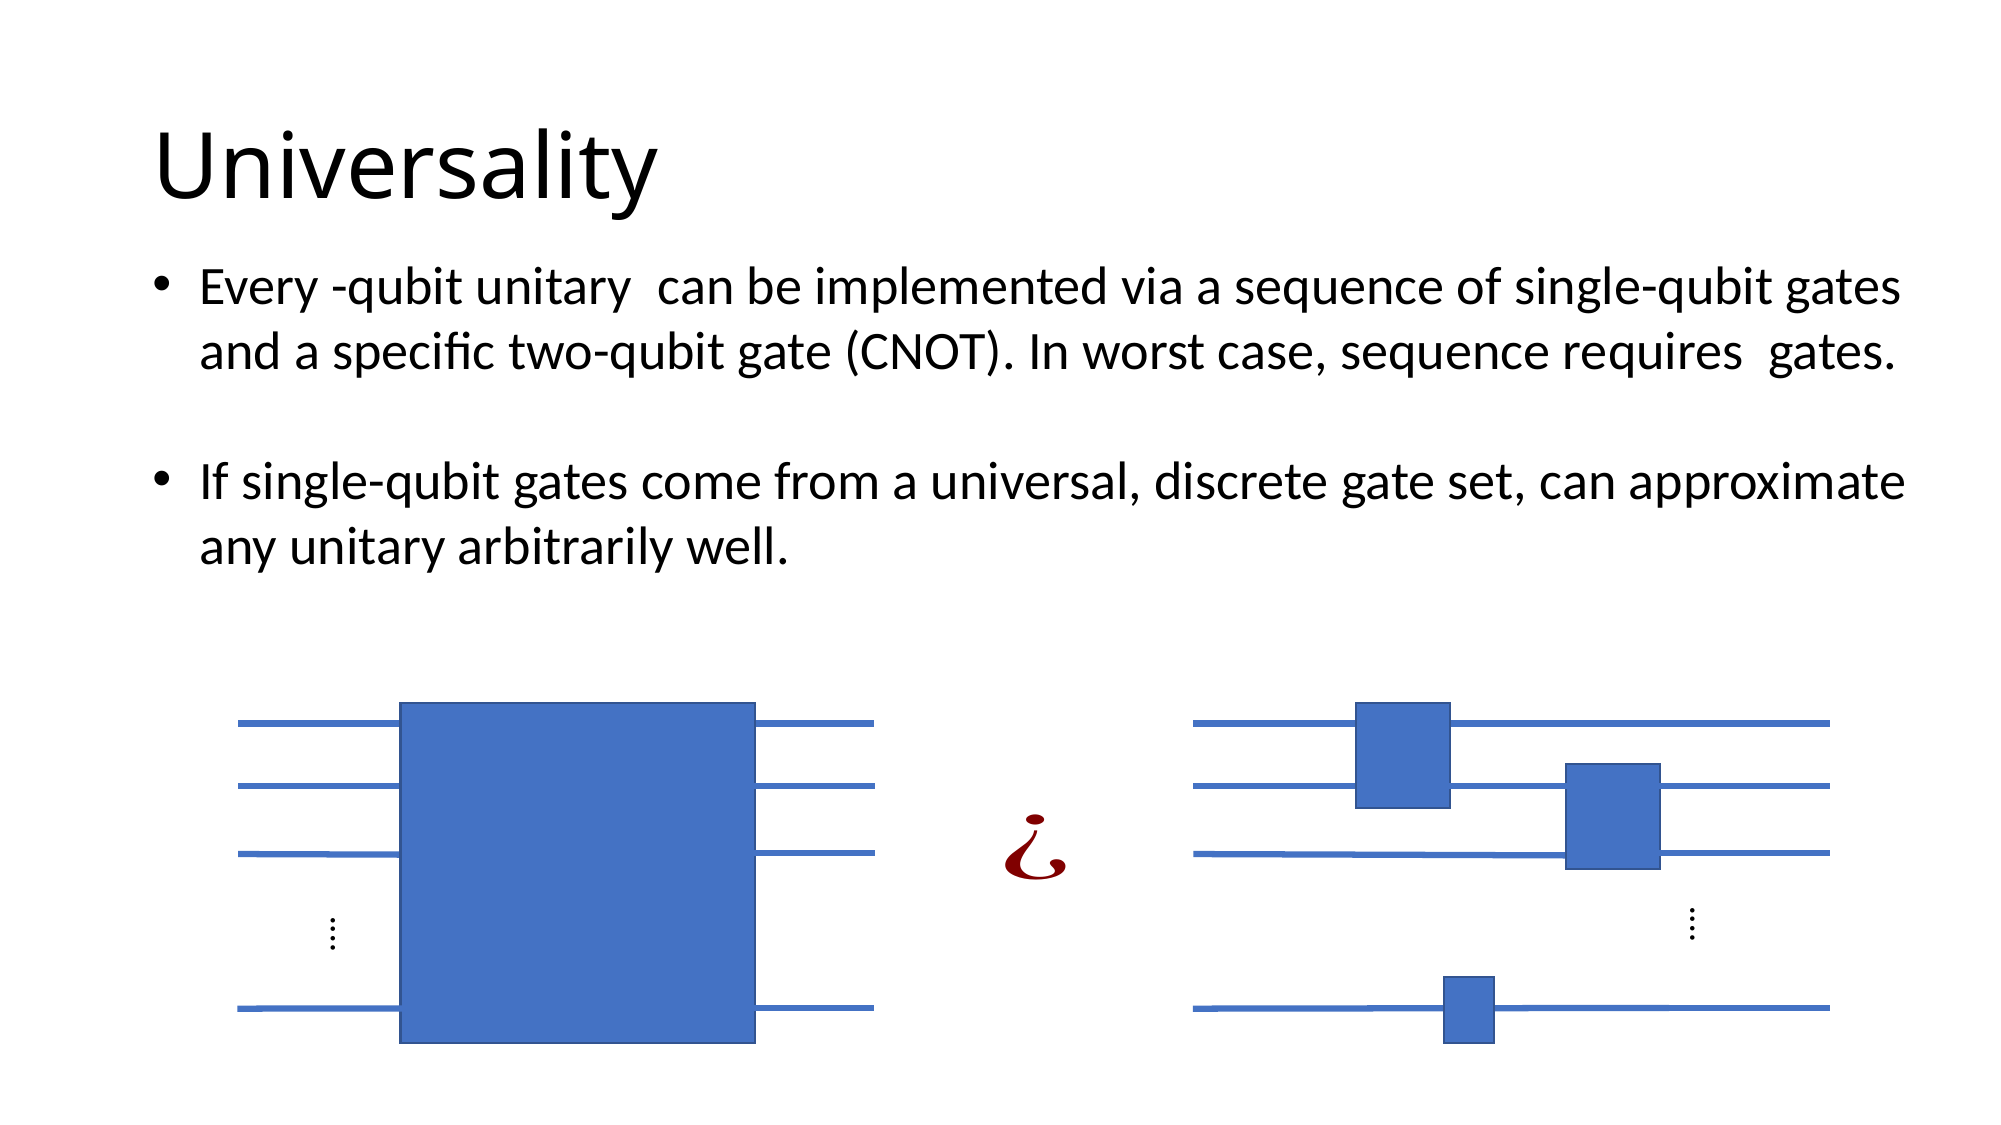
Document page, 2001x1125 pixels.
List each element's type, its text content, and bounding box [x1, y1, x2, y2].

text_box [399, 724, 756, 1005]
text_box [399, 1011, 756, 1044]
text_box …. [289, 856, 350, 967]
text_box [1565, 763, 1661, 870]
text_box [1443, 976, 1495, 1007]
text_box [1355, 724, 1451, 809]
text_box [1443, 1009, 1495, 1044]
text_box [399, 702, 756, 723]
text_box …. [1649, 846, 1710, 957]
title Universality [137, 59, 1863, 278]
text_box [1355, 702, 1451, 723]
